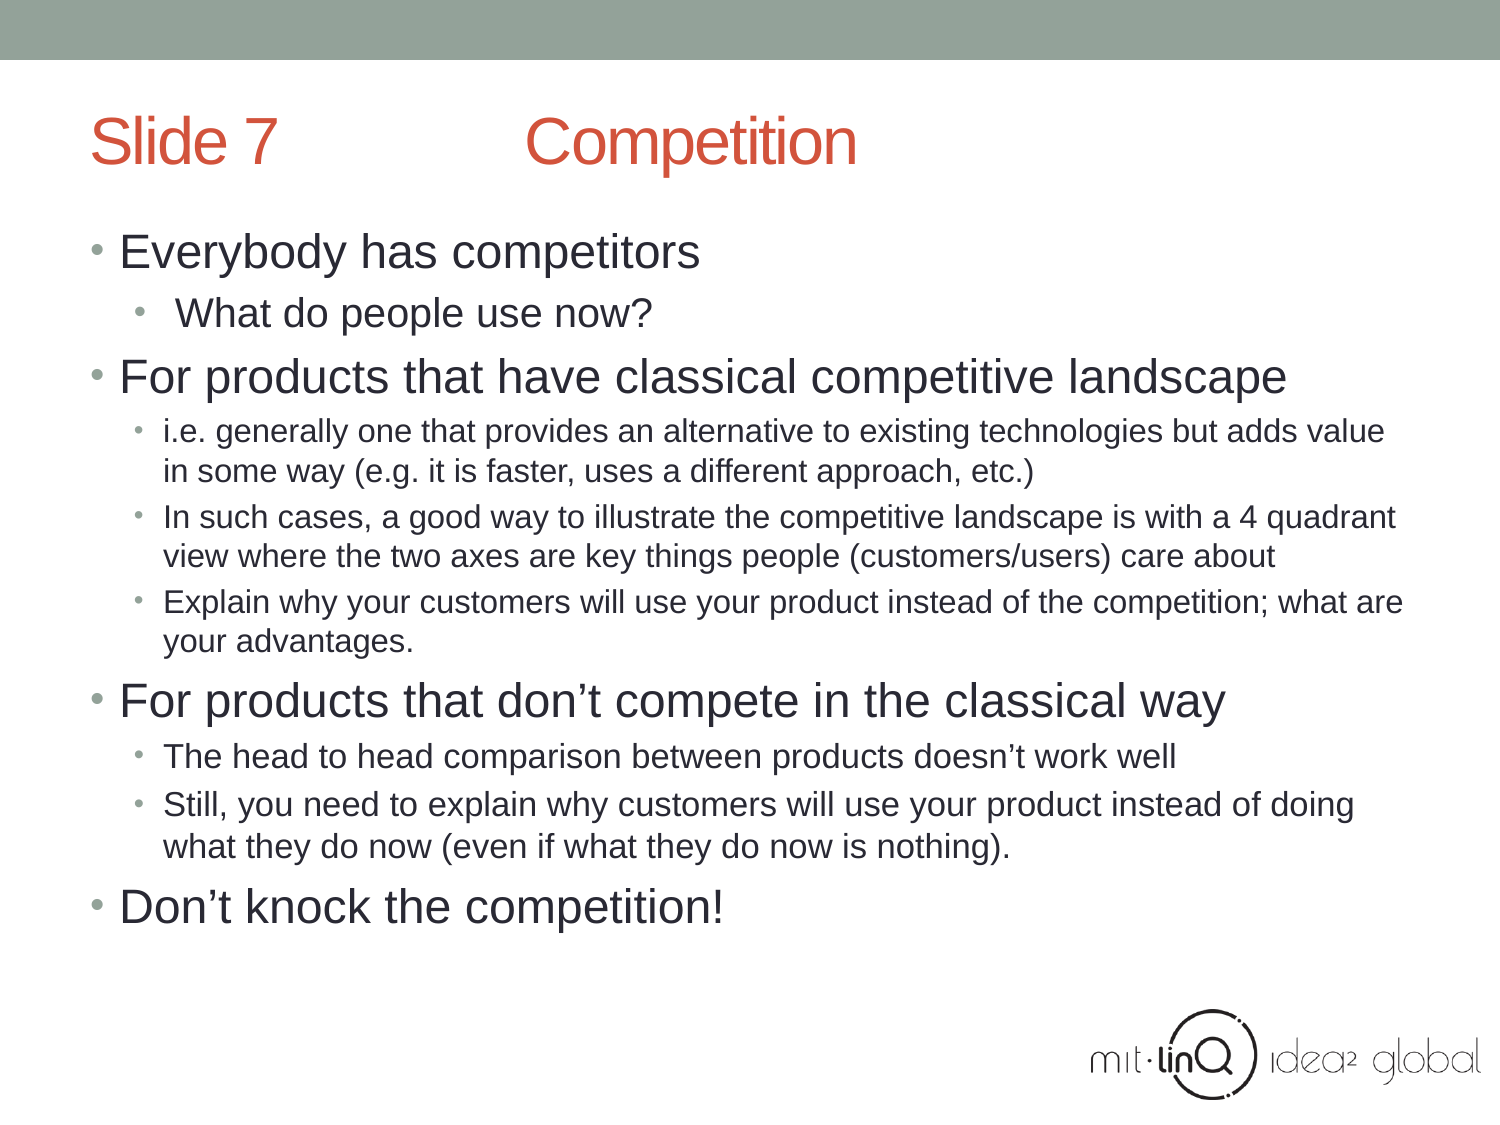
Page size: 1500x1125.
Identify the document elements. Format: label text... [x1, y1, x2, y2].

picture [1091, 1009, 1481, 1100]
list Everybody has competitors What do people use now? For products that have classical competitive landscape i.e. generally one that provides an alternative to existing technologies but adds value in some way (e.g. it is faster, uses a different approach, etc.) In such cases, a good way to illustrate the competitive landscape is with a 4 quadrant view where the two axes are key things people (customers/users) care about Explain why your customers will use your product instead of the competition; what are your advantages. For products that don’t compete in the classical way The head to head comparison between products doesn’t work well Still, you need to explain why customers will use your product instead of doing what they do now (even if what they do now is nothing). Don’t knock the competition! [75, 212, 1425, 963]
title Slide 7 Competition [74, 87, 1425, 190]
